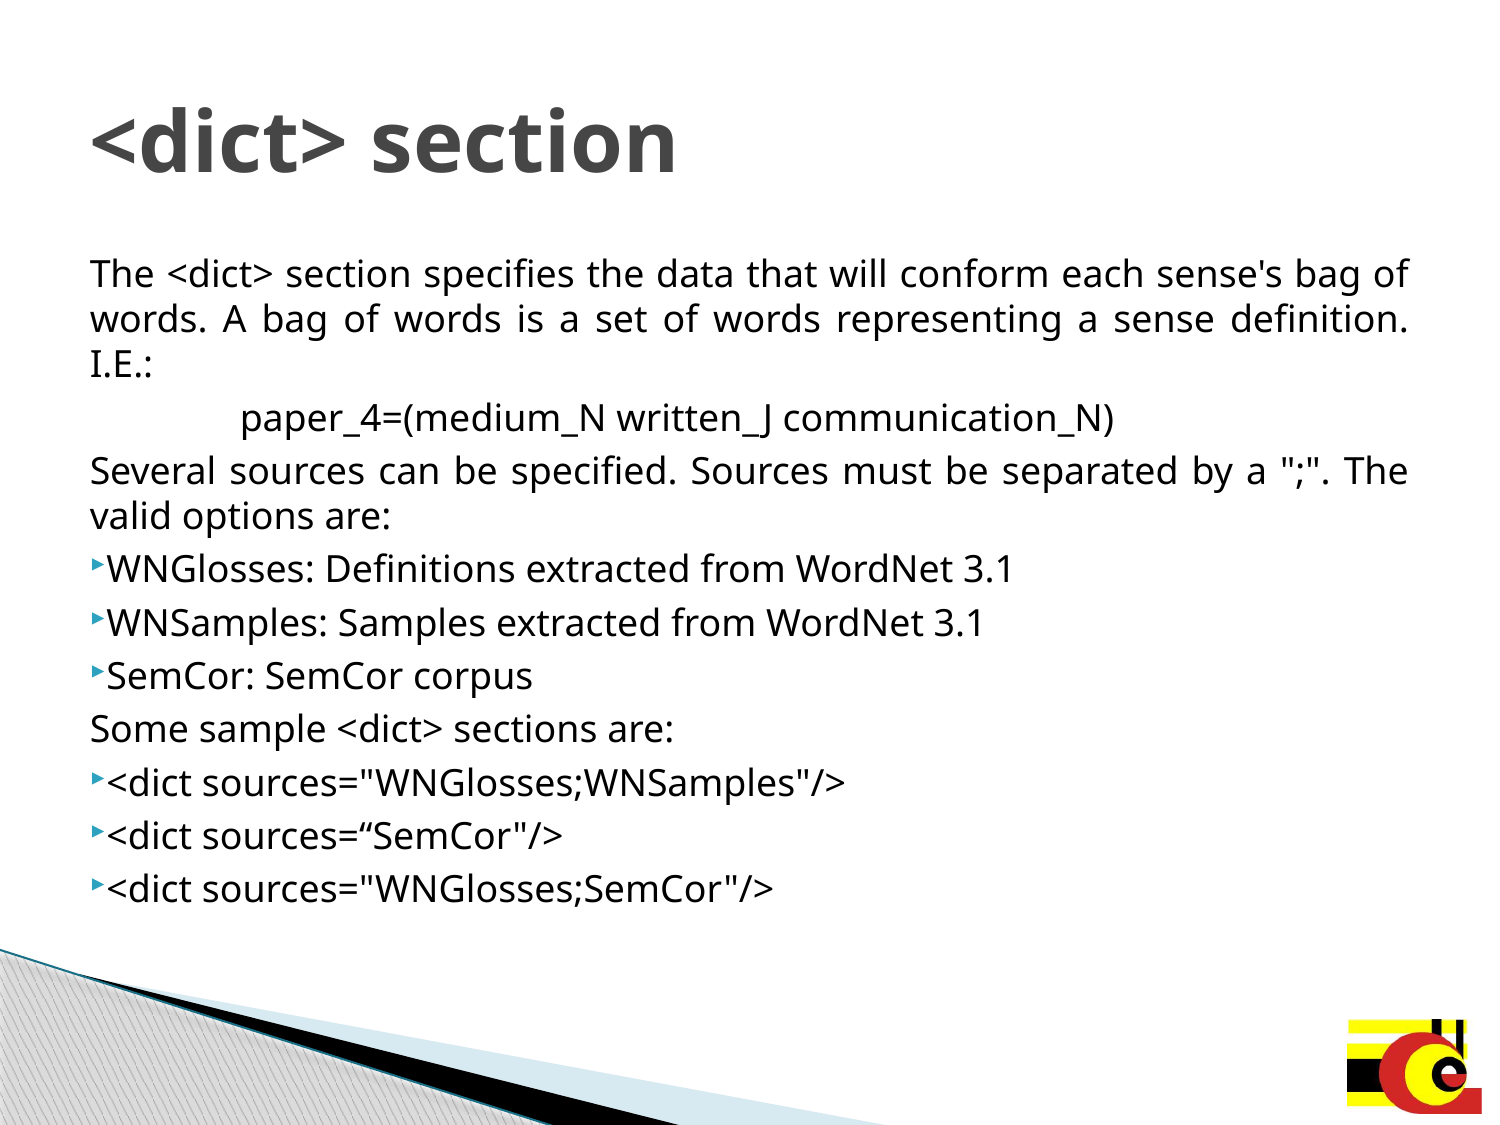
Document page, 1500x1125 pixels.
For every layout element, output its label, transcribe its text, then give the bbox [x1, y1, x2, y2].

list The <dict> section specifies the data that will conform each sense's bag of words. A bag of words is a set of words representing a sense definition. I.E.: paper_4=(medium_N written_J communication_N) Several sources can be specified. Sources must be separated by a ";". The valid options are: WNGlosses: Definitions extracted from WordNet 3.1 WNSamples: Samples extracted from WordNet 3.1 SemCor: SemCor corpus Some sample <dict> sections are: <dict sources="WNGlosses;WNSamples"/> <dict sources=“SemCor"/> <dict sources="WNGlosses;SemCor"/> [75, 243, 1425, 986]
title <dict> section [75, 45, 1425, 233]
picture [1347, 1019, 1483, 1114]
